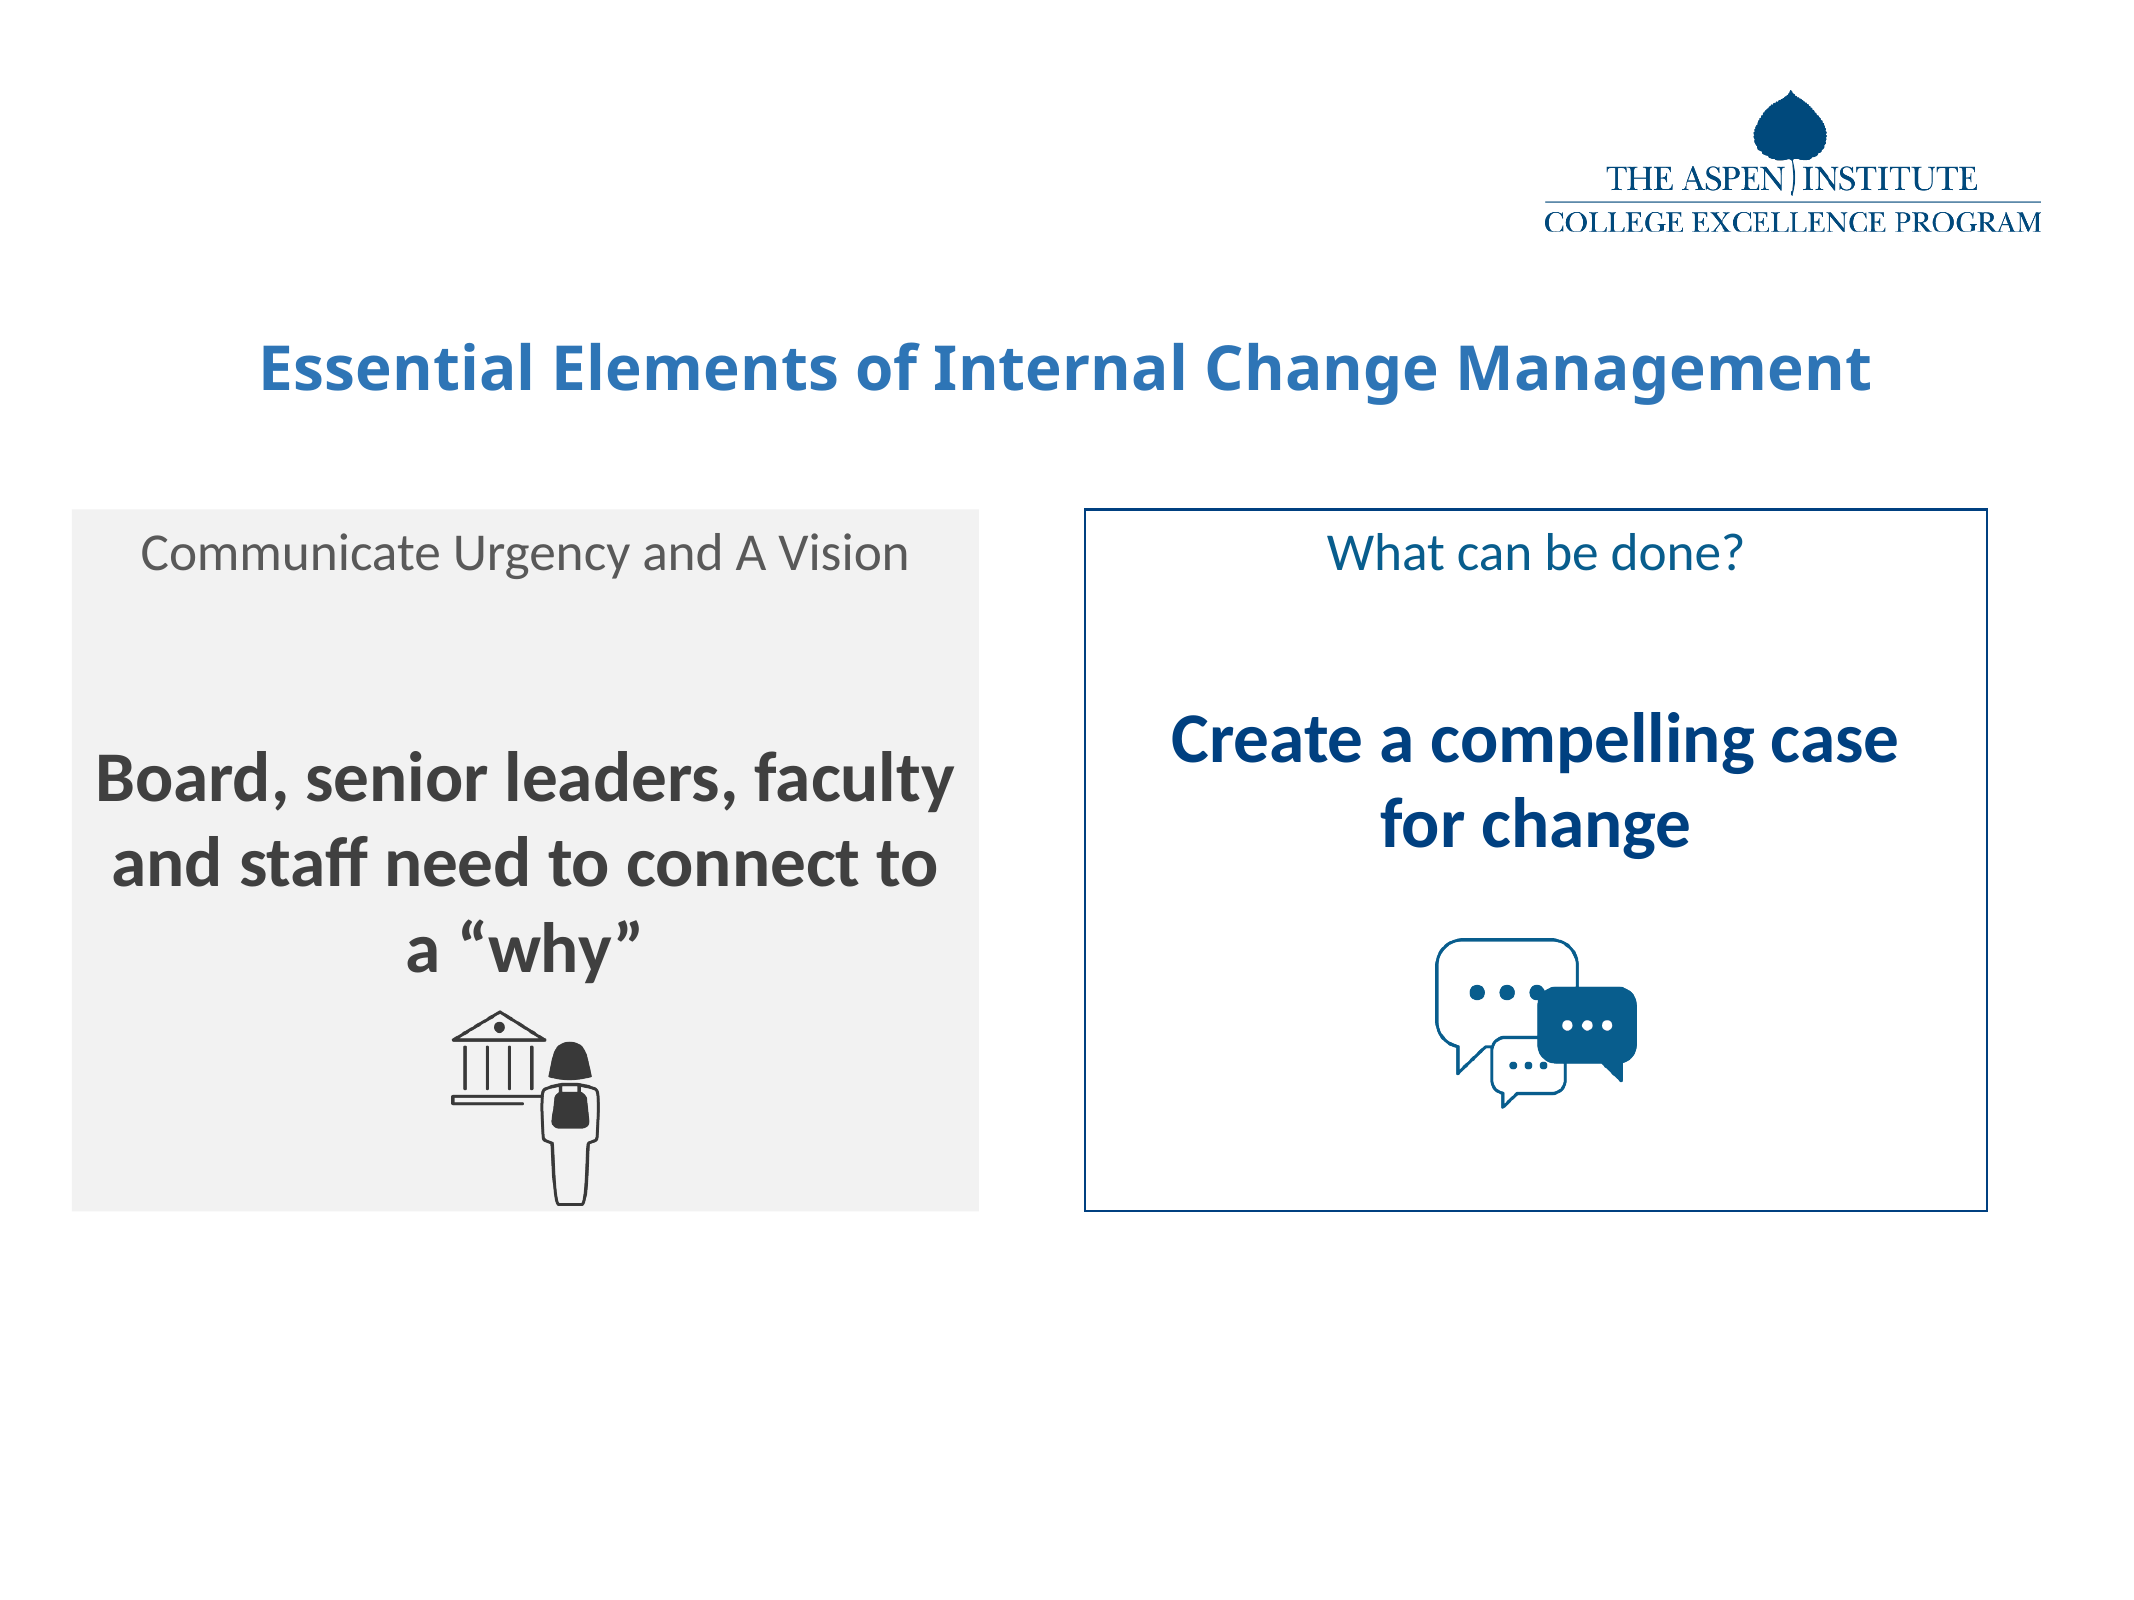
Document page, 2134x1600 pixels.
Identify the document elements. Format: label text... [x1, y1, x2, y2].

picture [1435, 938, 1637, 1109]
picture [451, 1010, 600, 1206]
text_box [1084, 508, 1988, 1212]
text_box Communicate Urgency and A Vision Board, senior leaders, faculty and staff need to connect to a “why” [71, 508, 980, 1212]
picture [1545, 90, 2041, 232]
text_box What can be done? [1150, 509, 1923, 717]
text_box Create a compelling case for change [1154, 683, 1918, 870]
title Essential Elements of Internal Change Management [0, 254, 2134, 487]
